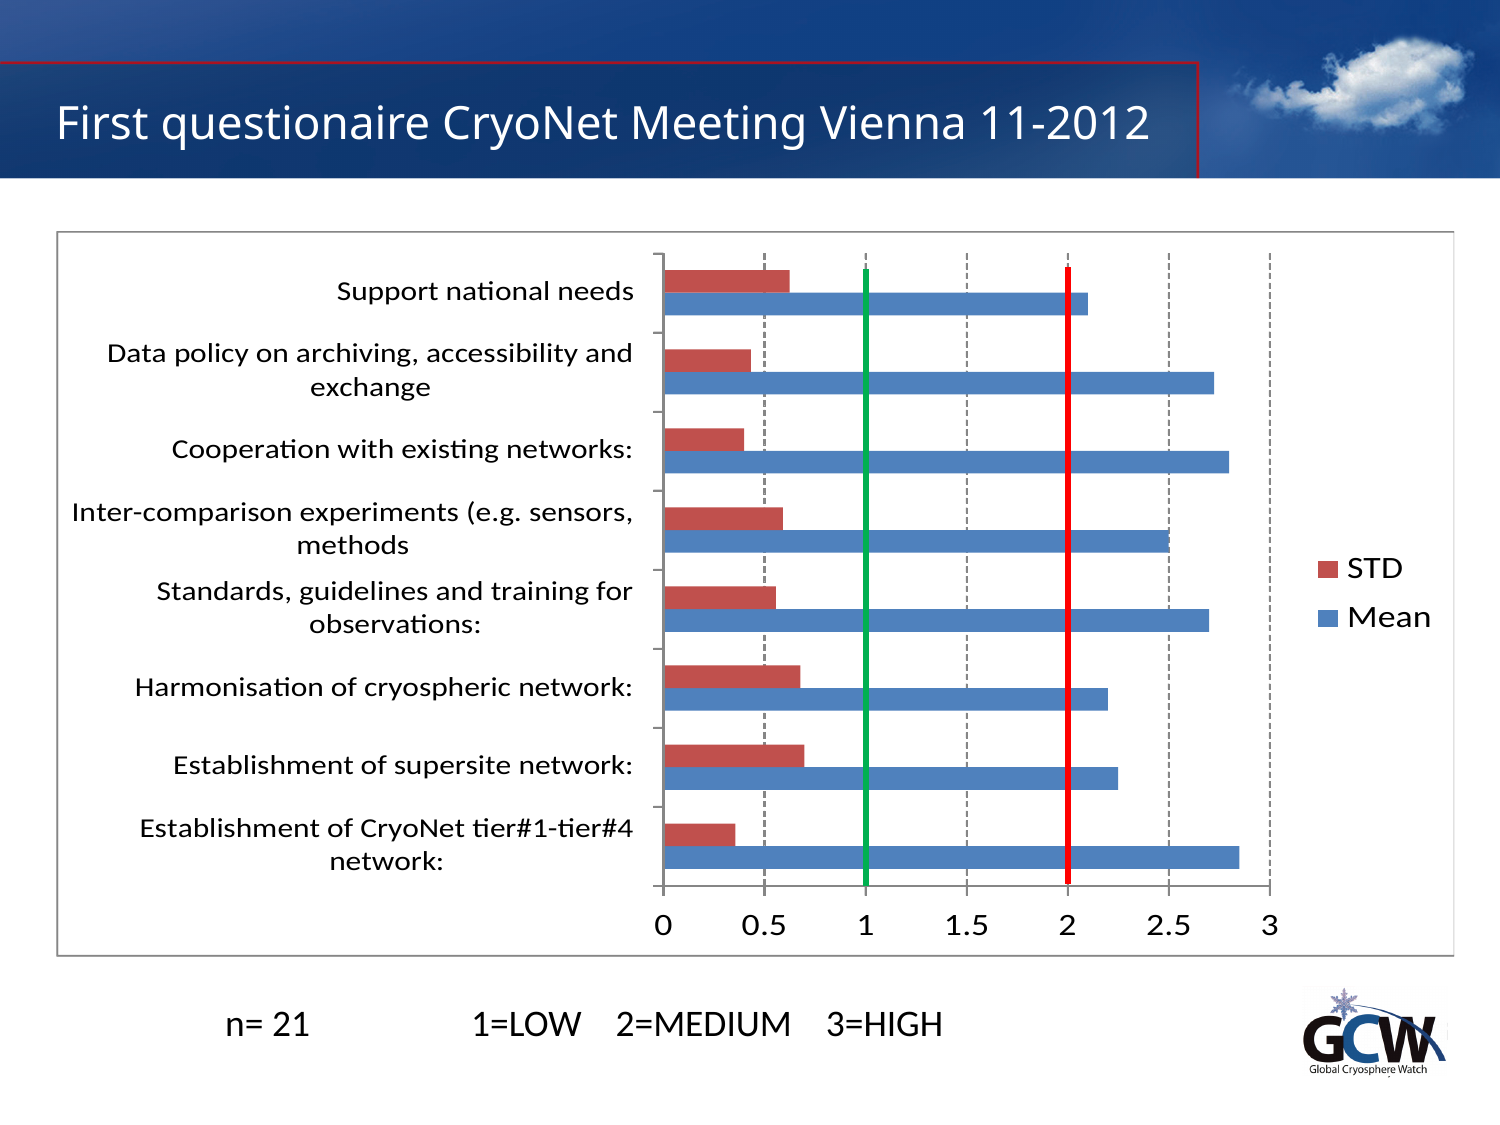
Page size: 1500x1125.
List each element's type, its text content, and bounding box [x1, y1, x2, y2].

picture [0, 0, 1500, 1123]
title First questionaire CryoNet Meeting Vienna 11-2012 [40, 62, 1196, 180]
text_box n= 21 1=LOW 2=MEDIUM 3=HIGH [210, 991, 1037, 1052]
